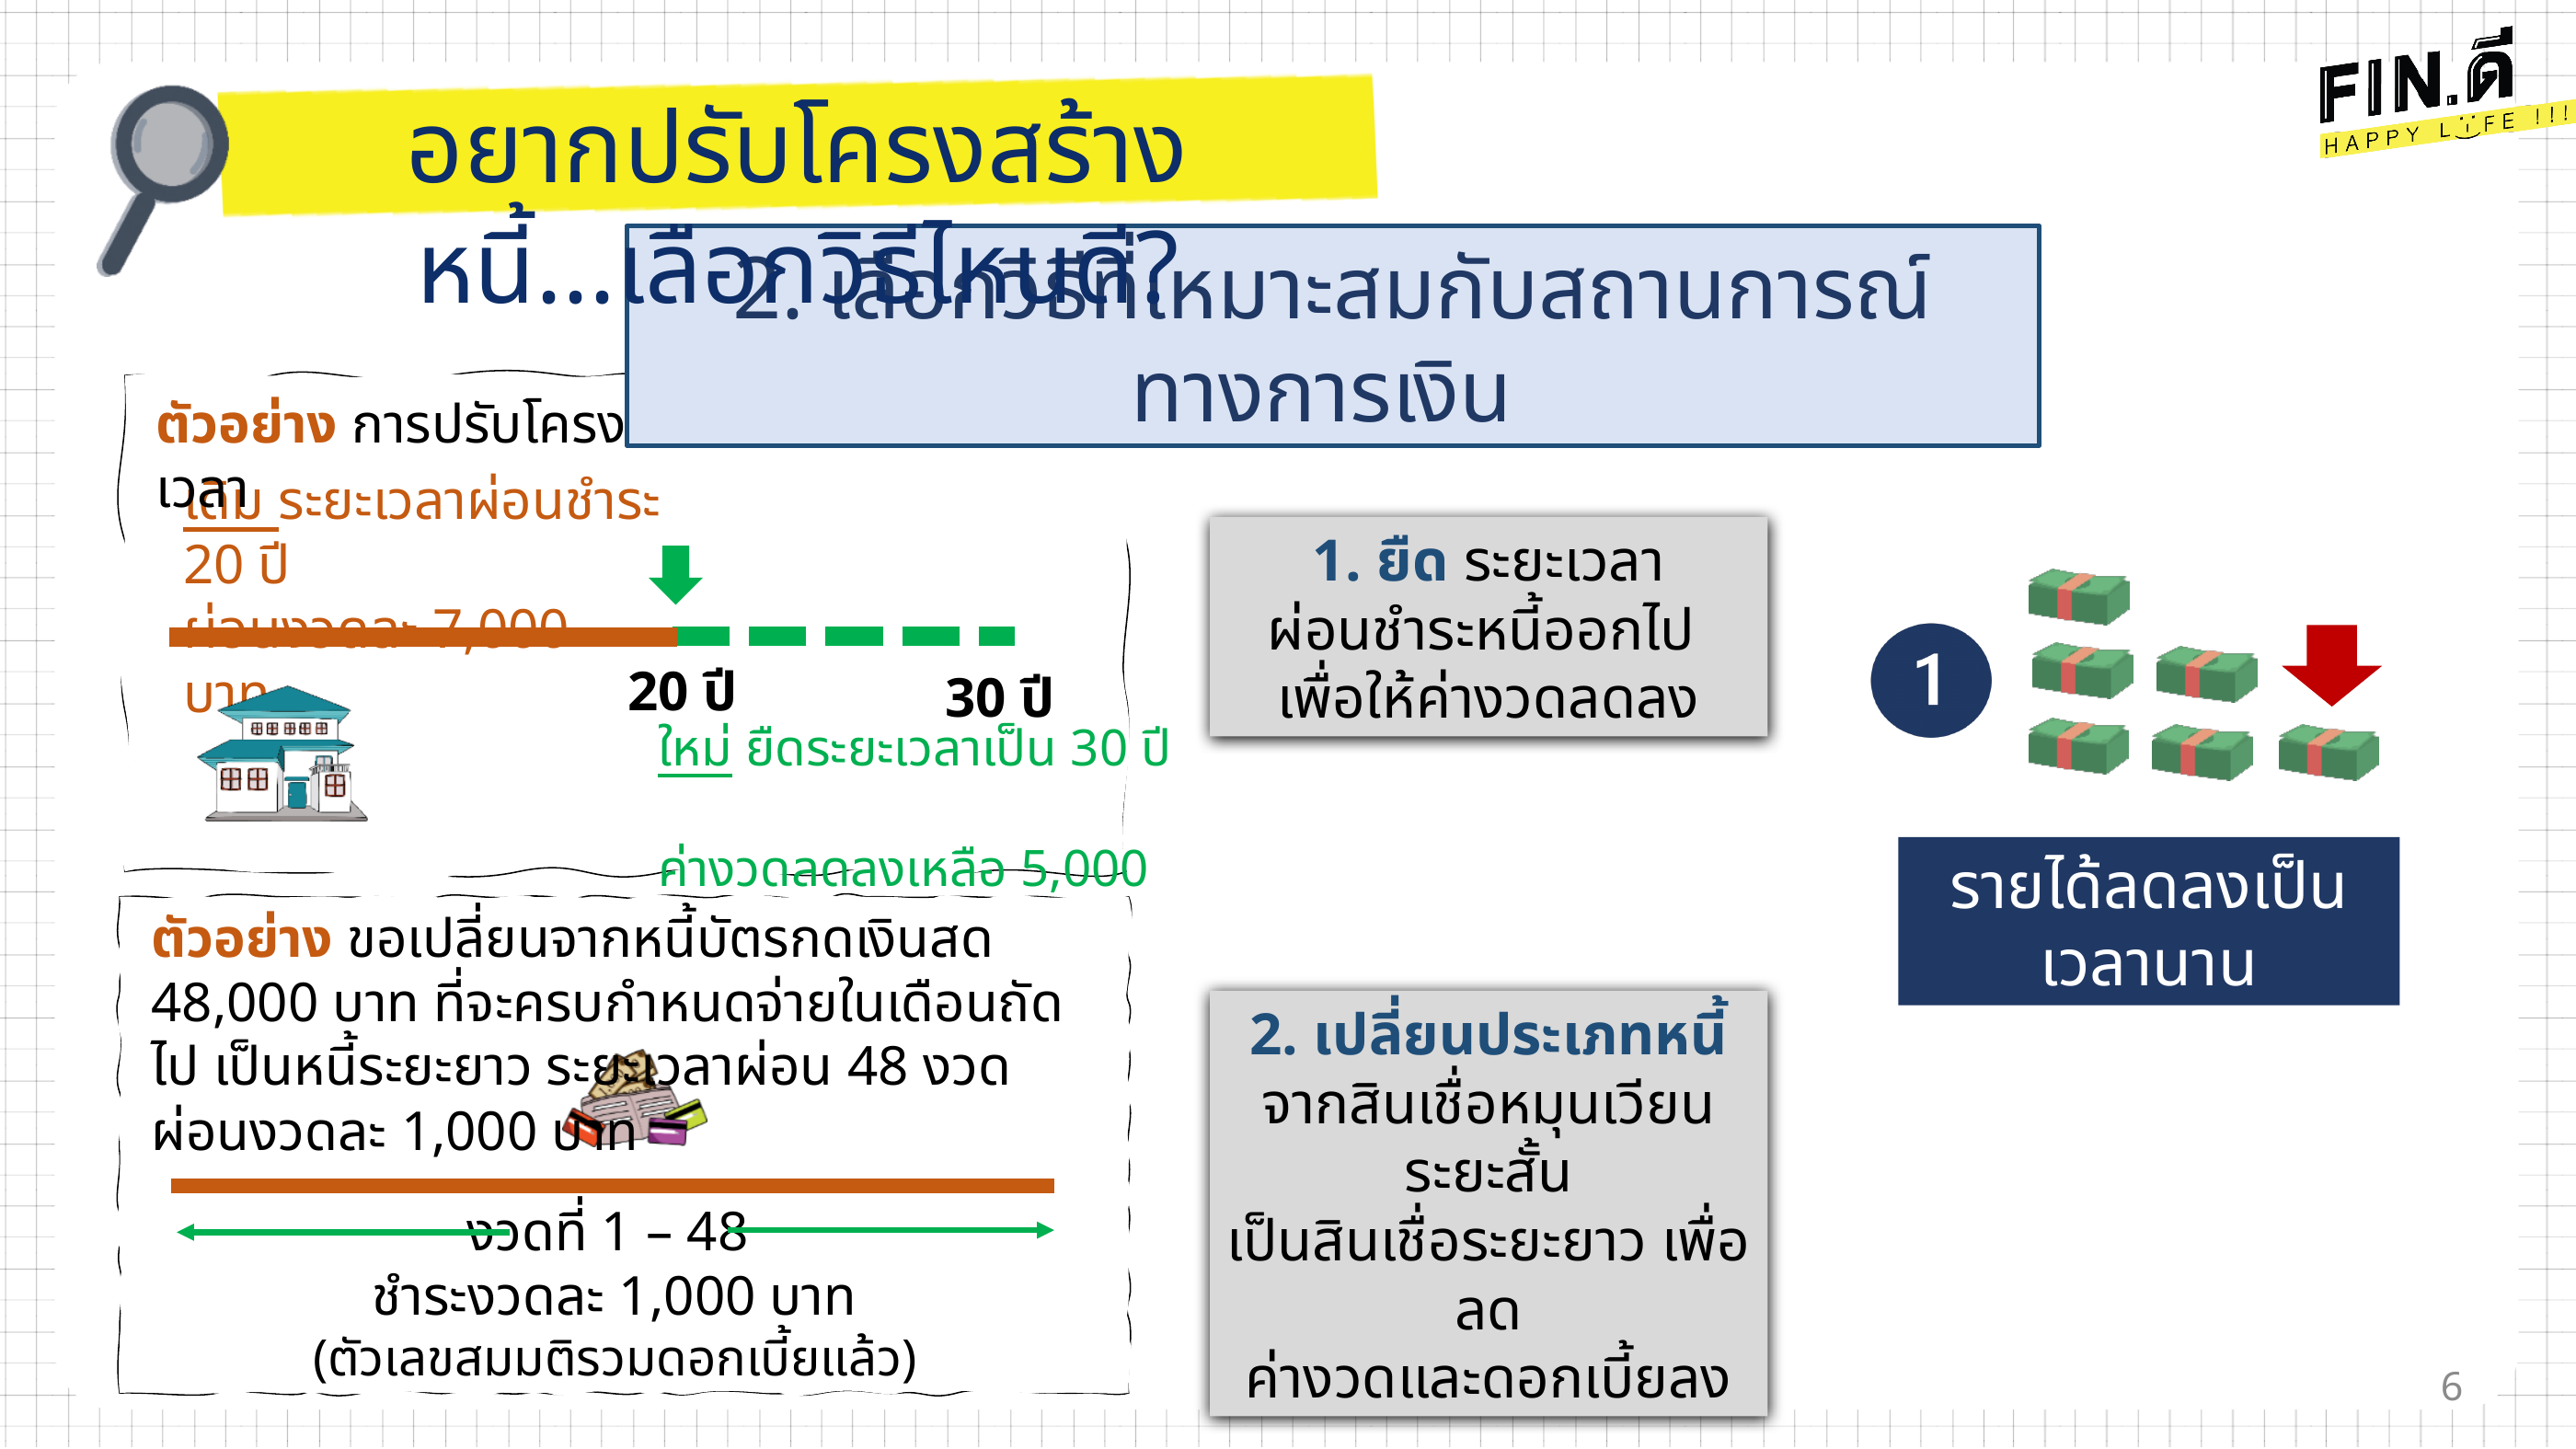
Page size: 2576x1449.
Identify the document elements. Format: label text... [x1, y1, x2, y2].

slide_number 6 [2426, 1354, 2519, 1423]
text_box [1855, 569, 2383, 781]
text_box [124, 375, 1232, 872]
text_box รายได้ลดลงเป็นเวลานาน [1898, 836, 2400, 1006]
picture [0, 0, 2576, 1447]
text_box 1. ยืด ระยะเวลา ผ่อนชำระหนี้ออกไป เพื่อให้ค่างวดลดลง [1232, 516, 1768, 737]
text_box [120, 896, 1129, 1396]
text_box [202, 64, 1392, 224]
text_box 2. เปลี่ยนประเภทหนี้ จากสินเชื่อหมุนเวียนระยะสั้น เป็นสินเชื่อระยะยาว เพื่อลด ค่างวดและดอกเบี้ยลง [1210, 991, 1768, 1417]
text_box 2. เลือกวิธีที่เหมาะสมกับสถานการณ์ทางการเงิน [627, 225, 2040, 446]
